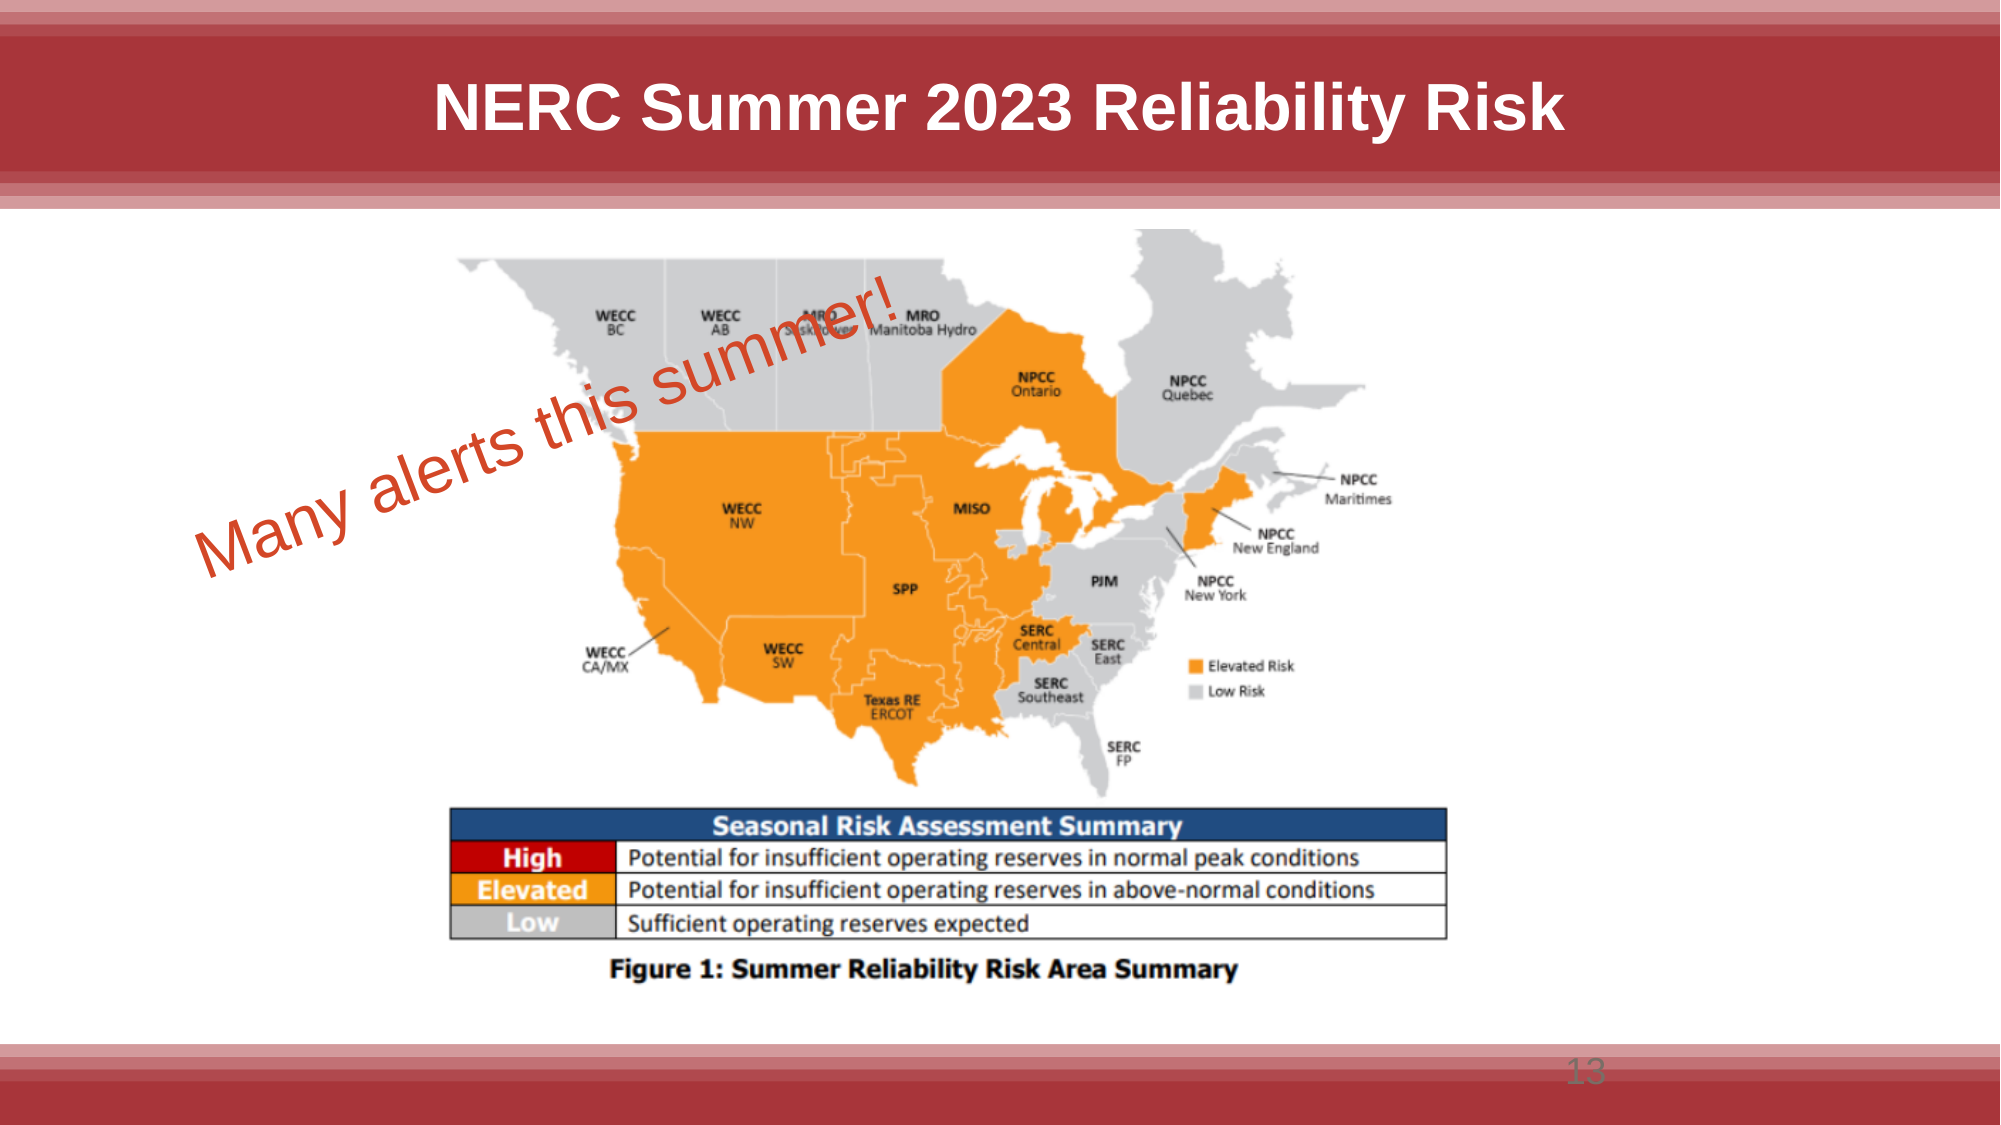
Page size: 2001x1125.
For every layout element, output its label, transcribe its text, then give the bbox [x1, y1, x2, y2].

slide_number 13 [1550, 1042, 2000, 1103]
picture [418, 229, 1550, 1030]
list NERC Summer 2023 Reliability Risk [168, 36, 1832, 171]
text_box Many alerts this summer! [166, 421, 418, 606]
